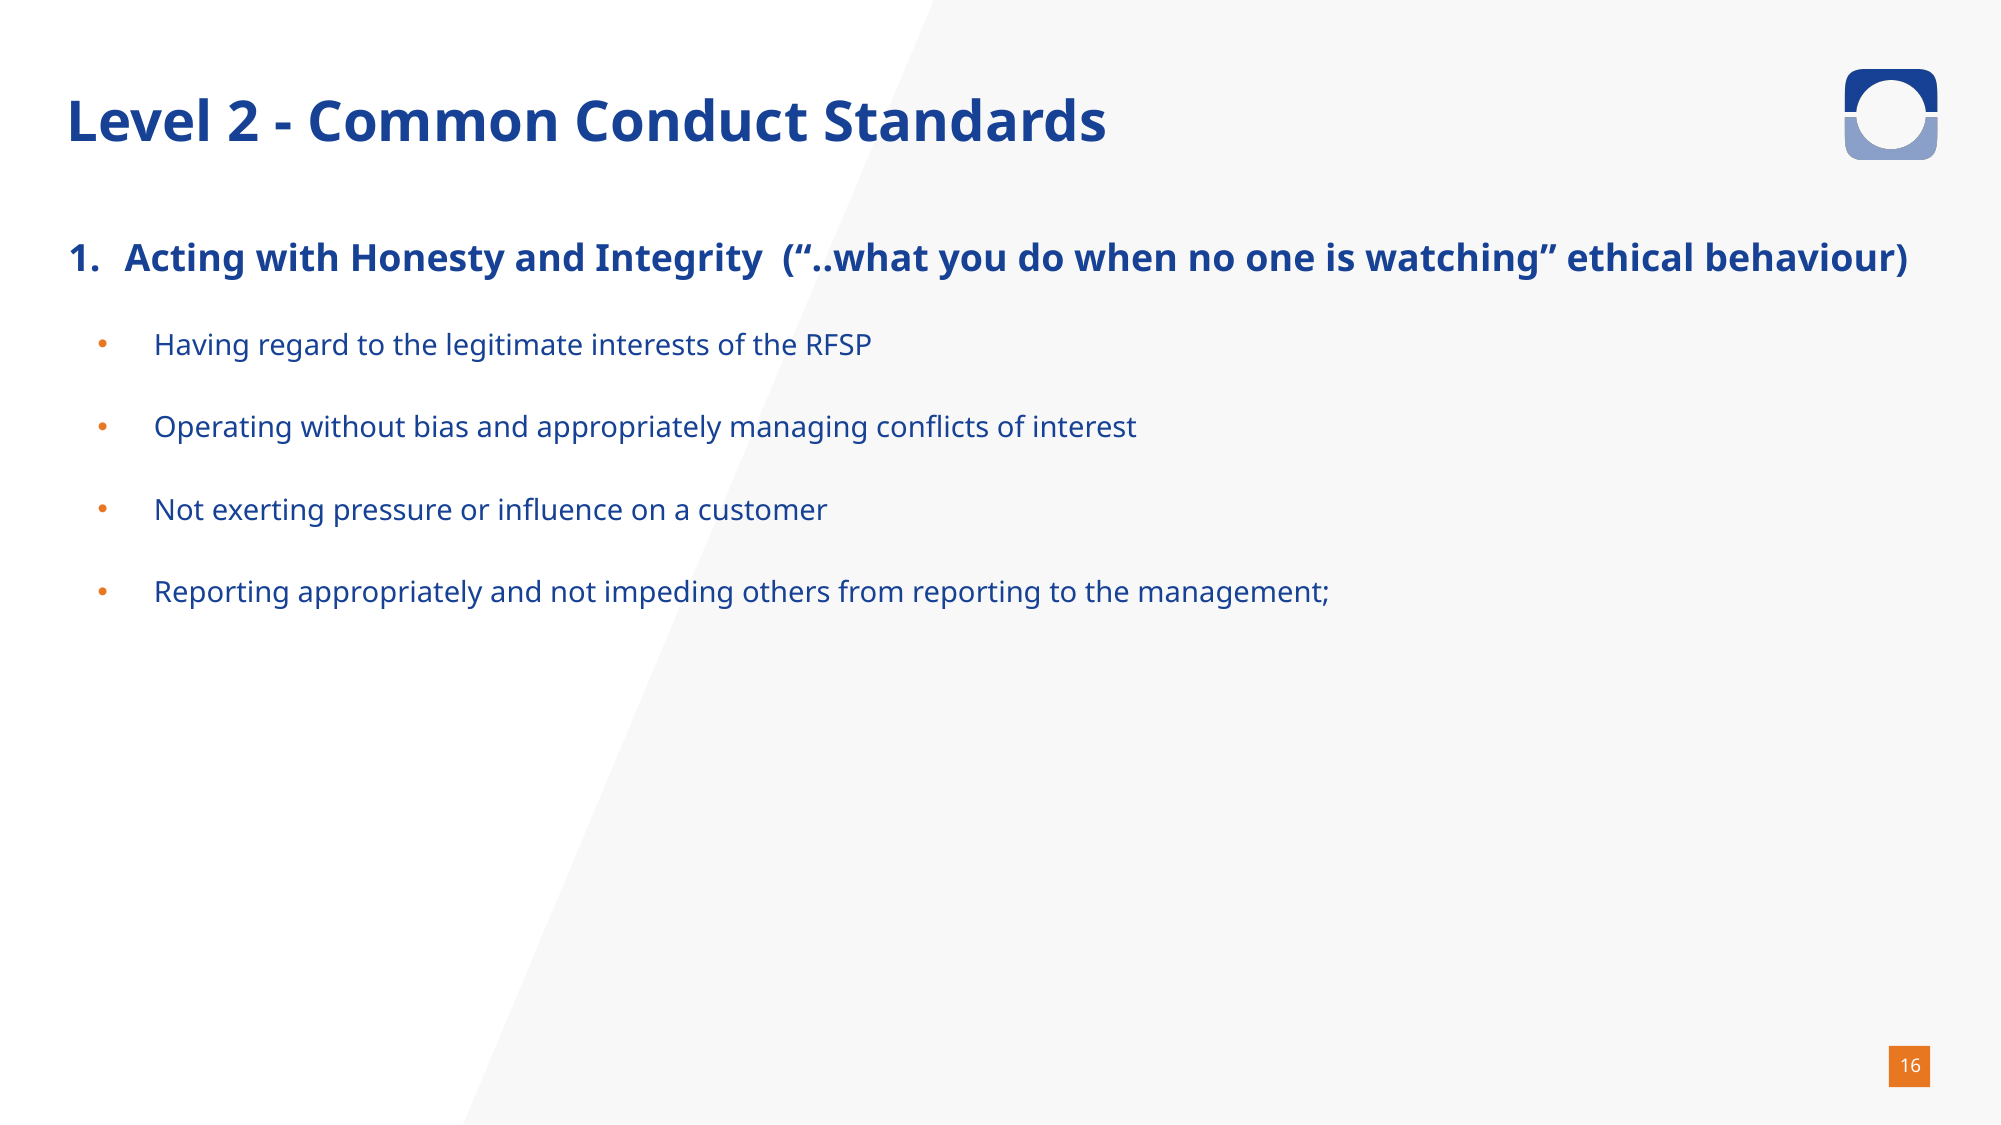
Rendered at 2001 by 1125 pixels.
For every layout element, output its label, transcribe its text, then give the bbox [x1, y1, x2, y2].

picture [1844, 69, 1938, 160]
list Acting with Honesty and Integrity (“..what you do when no one is watching” ethical behaviour) Having regard to the legitimate interests of the RFSP Operating without bias and appropriately managing conflicts of interest Not exerting pressure or influence on a customer Reporting appropriately and not impeding others from reporting to the management; [68, 223, 1932, 938]
title Level 2 - Common Conduct Standards [66, 85, 1517, 256]
